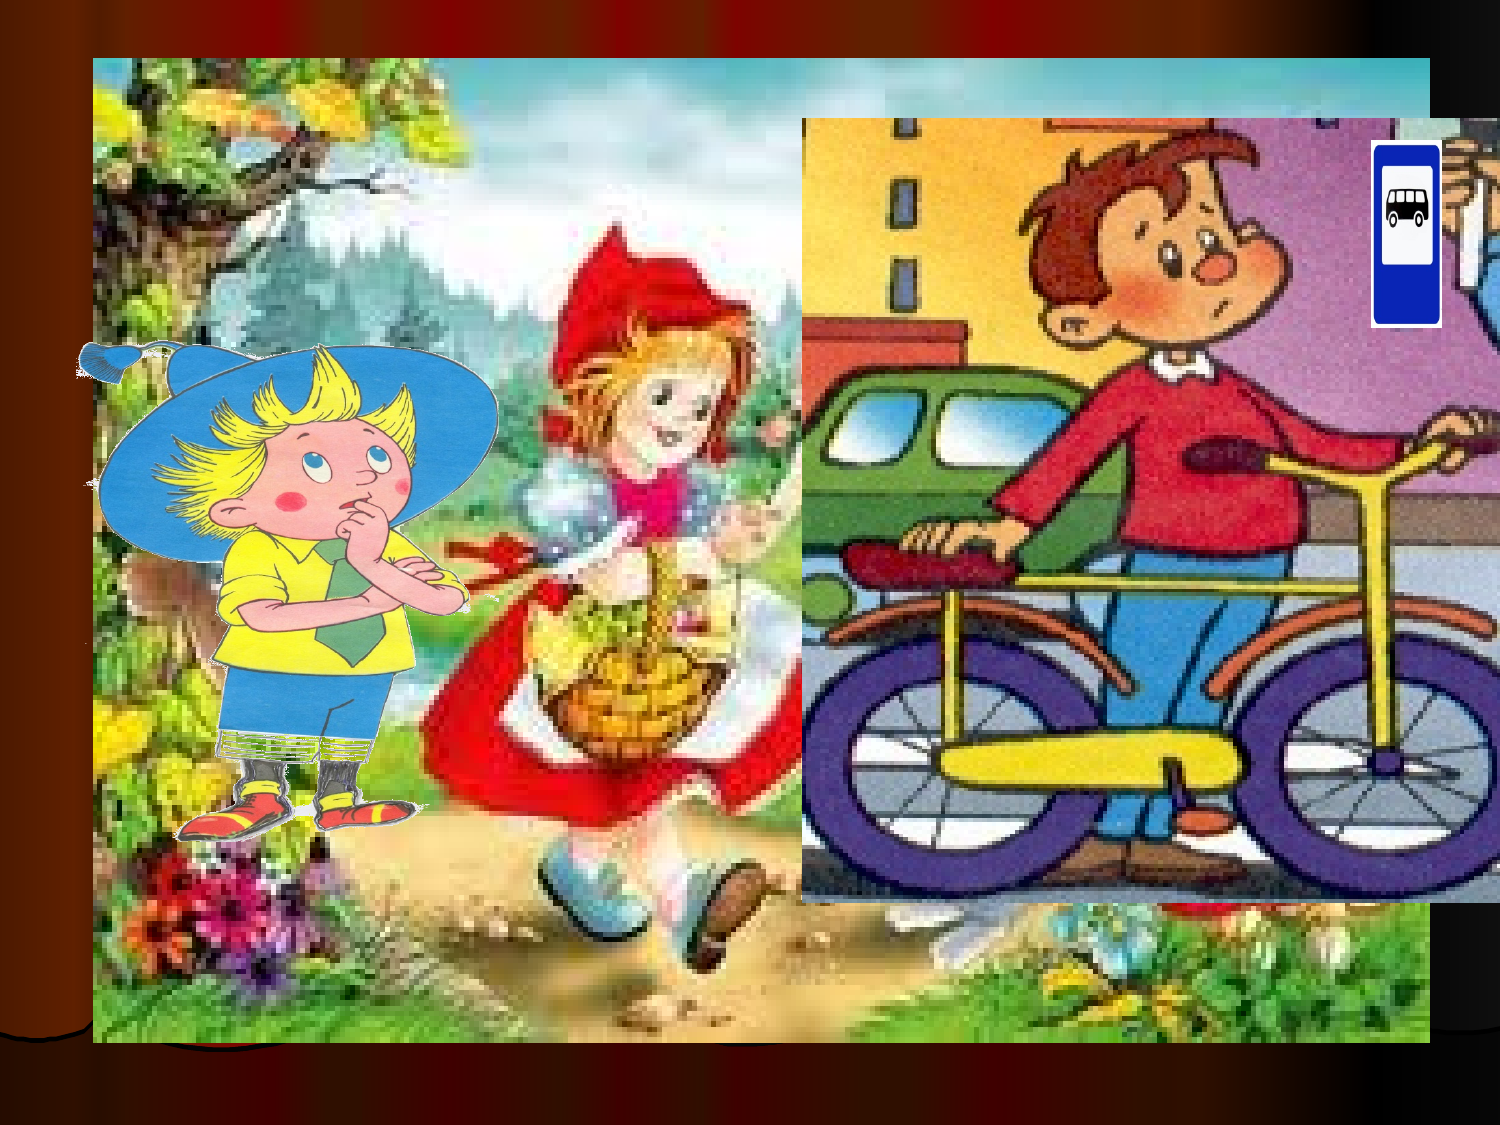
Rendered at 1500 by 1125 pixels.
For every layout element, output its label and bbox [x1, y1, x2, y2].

picture [76, 58, 1500, 1044]
